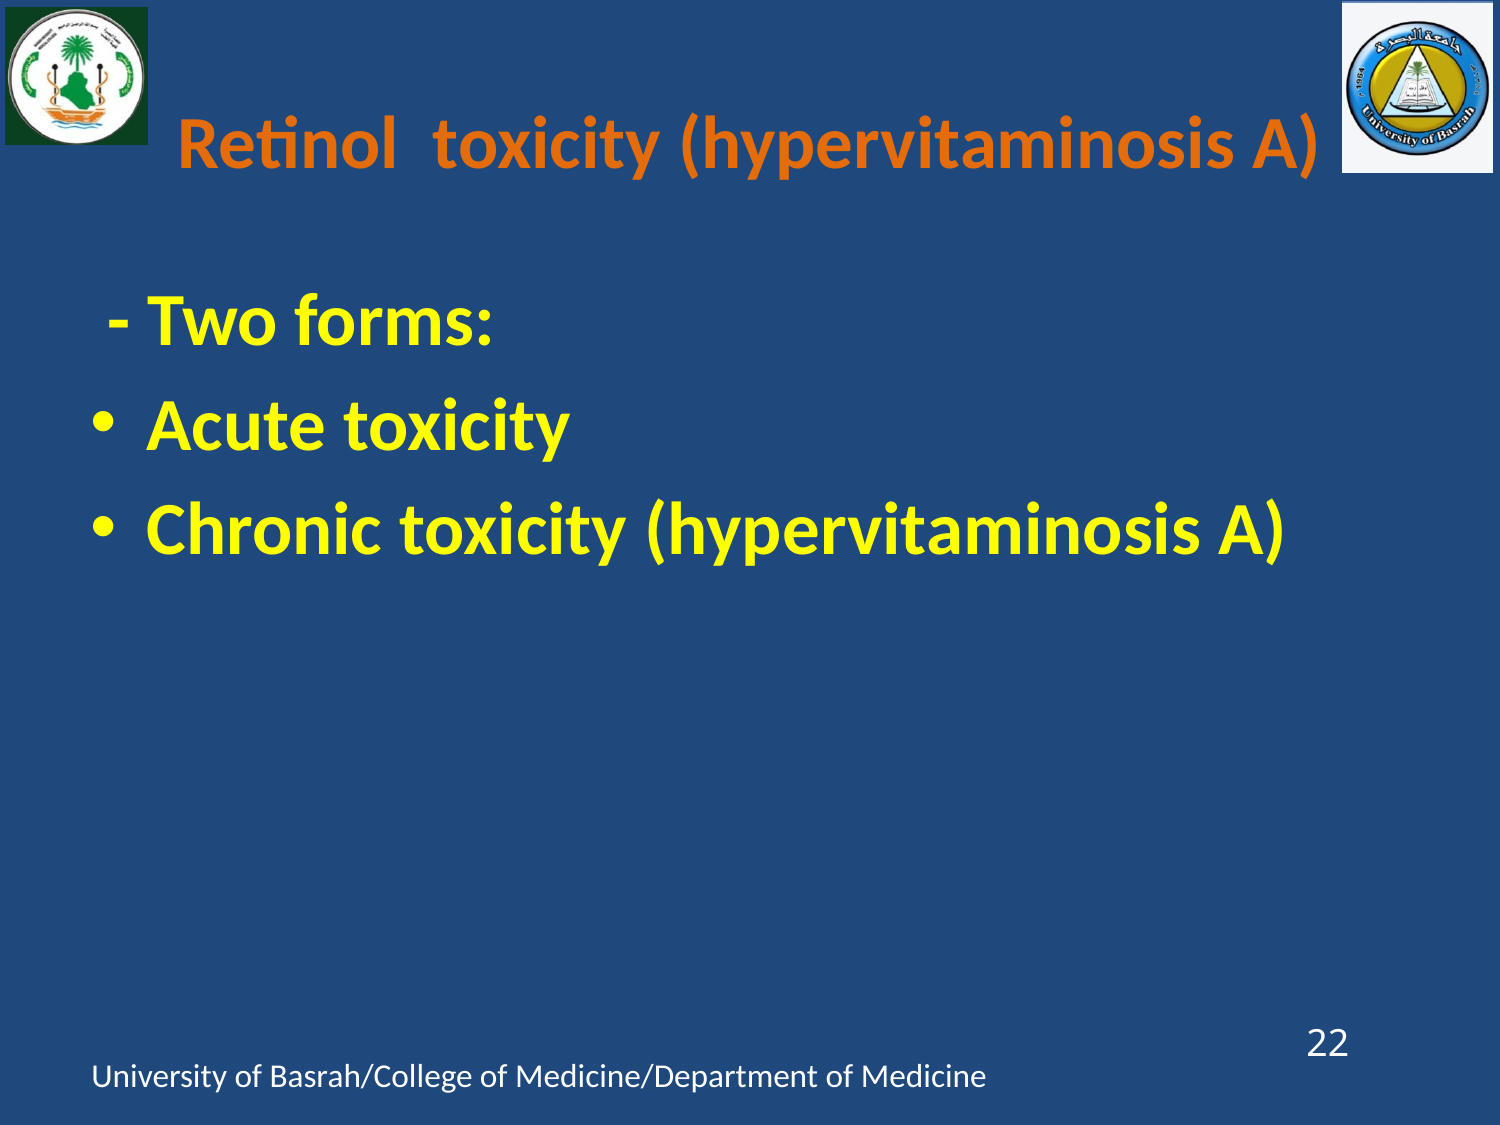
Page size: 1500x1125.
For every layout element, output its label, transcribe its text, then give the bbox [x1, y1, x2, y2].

title Retinol toxicity (hypervitaminosis A) [75, 45, 1425, 233]
picture [5, 7, 148, 145]
slide_number 22 [1139, 1011, 1365, 1102]
picture [1342, 1, 1493, 173]
list - Two forms: Acute toxicity Chronic toxicity (hypervitaminosis A) [75, 262, 1425, 1005]
footer University of Basrah/College of Medicine/Department of Medicine [76, 1046, 1176, 1103]
